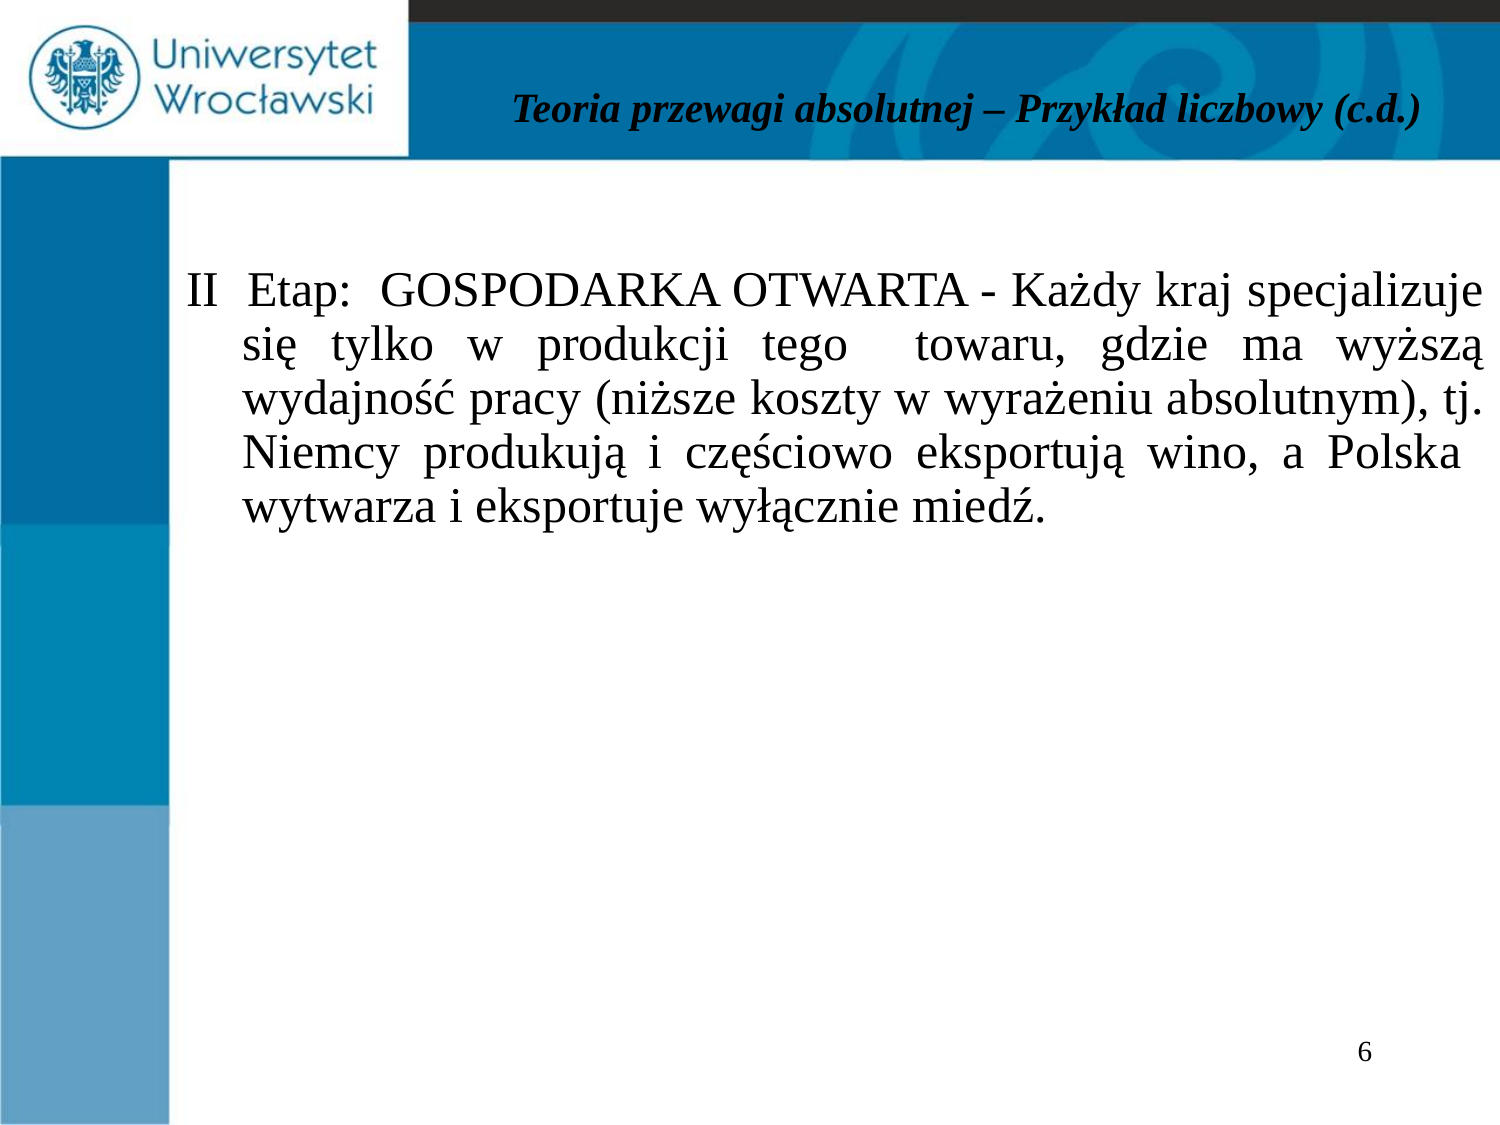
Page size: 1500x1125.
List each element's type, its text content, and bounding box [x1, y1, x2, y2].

list II Etap: GOSPODARKA OTWARTA - Każdy kraj specjalizuje się tylko w produkcji tego towaru, gdzie ma wyższą wydajność pracy (niższe koszty w wyrażeniu absolutnym), tj. Niemcy produkują i częściowo eksportują wino, a Polska wytwarza i eksportuje wyłącznie miedź. [170, 255, 1500, 1020]
title Teoria przewagi absolutnej – Przykład liczbowy (c.d.) [74, 37, 1438, 176]
picture [0, 159, 1500, 1125]
picture [0, 0, 1500, 524]
slide_number 6 [1074, 1024, 1388, 1101]
